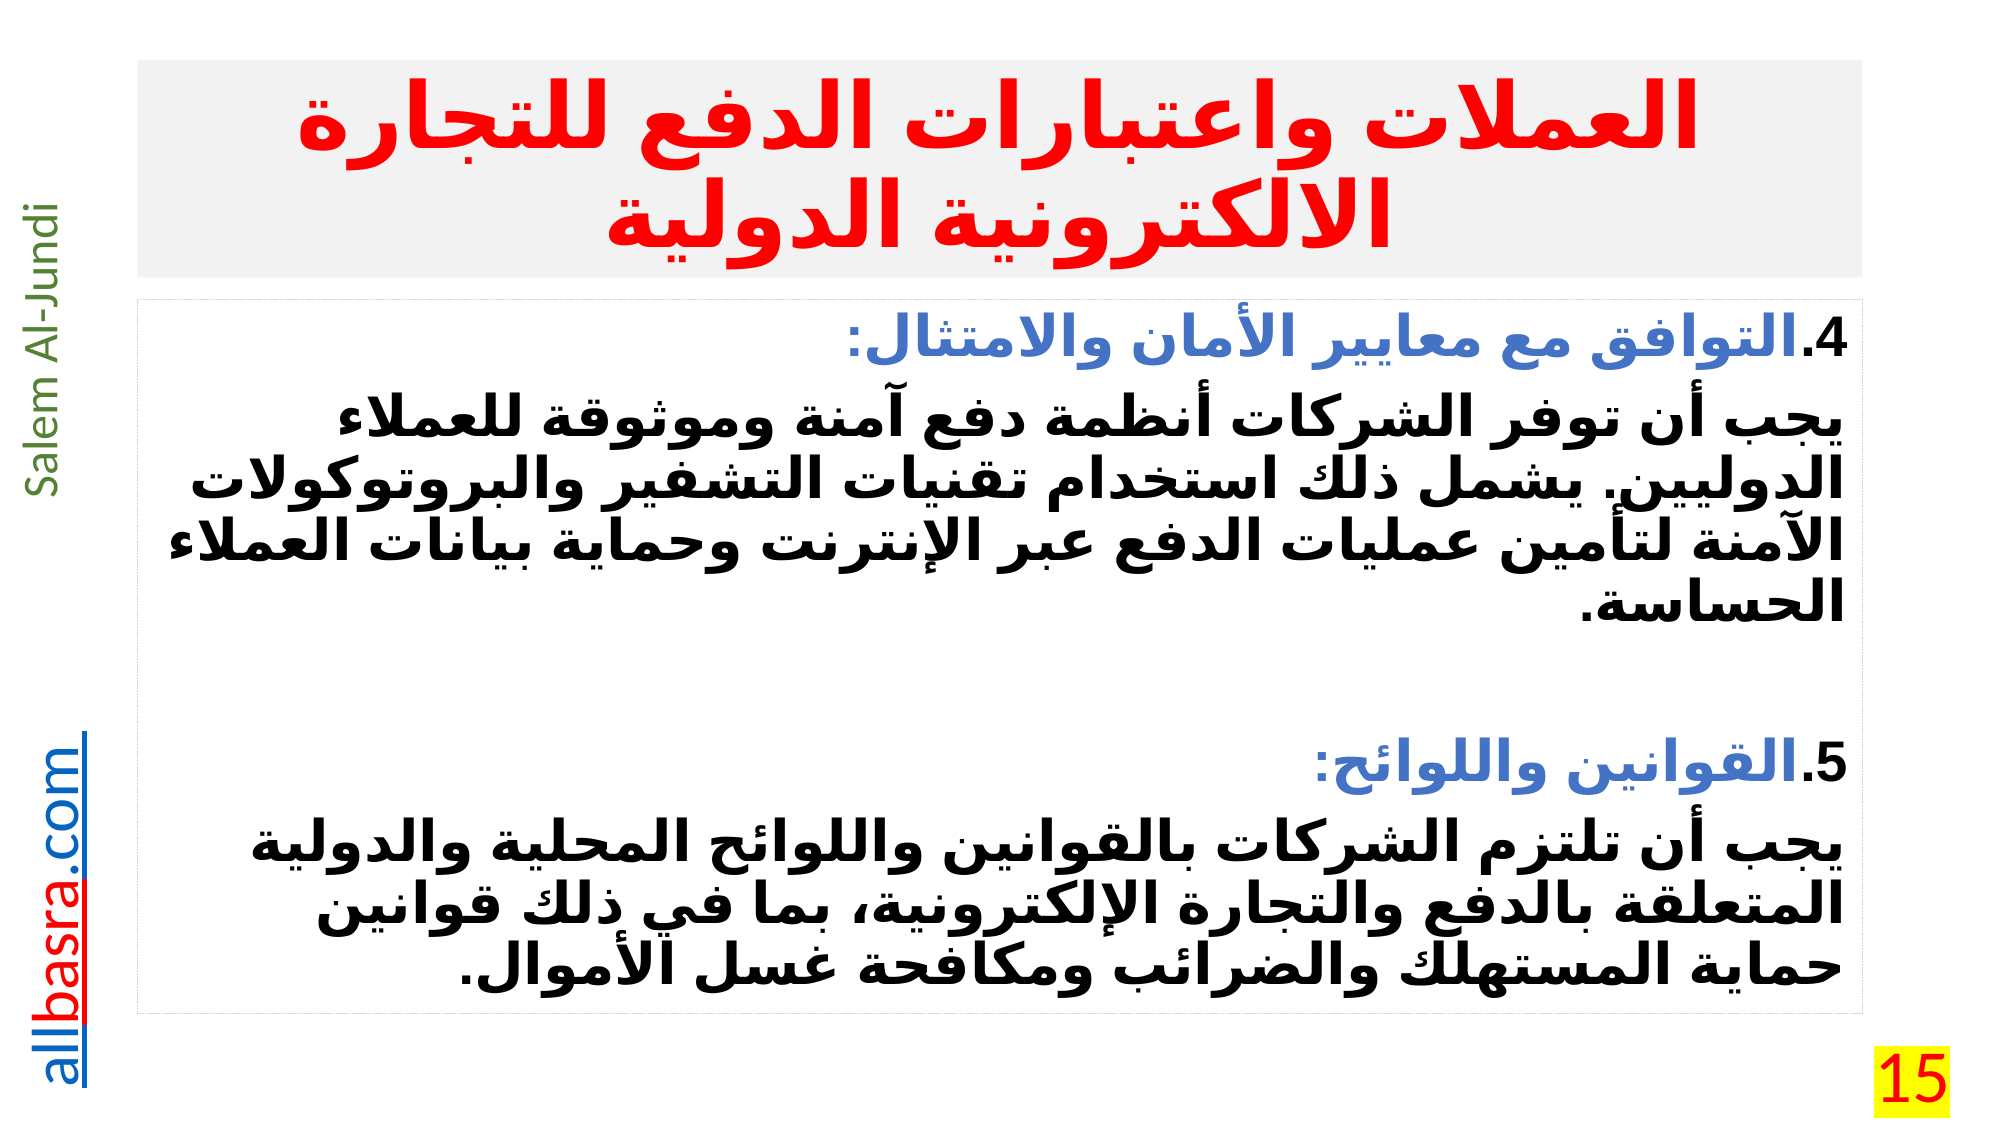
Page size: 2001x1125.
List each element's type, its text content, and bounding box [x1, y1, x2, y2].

slide_number 15 [1840, 1027, 1984, 1118]
title العملات واعتبارات الدفع للتجارة الالكترونية الدولية [137, 59, 1863, 278]
list 4. التوافق مع معايير الأمان والامتثال: يجب أن توفر الشركات أنظمة دفع آمنة وموثوقة للعملاء الدوليين. يشمل ذلك استخدام تقنيات التشفير والبروتوكولات الآمنة لتأمين عمليات الدفع عبر الإنترنت وحماية بيانات العملاء الحساسة. 5. القوانين واللوائح: يجب أن تلتزم الشركات بالقوانين واللوائح المحلية والدولية المتعلقة بالدفع والتجارة الإلكترونية، بما في ذلك قوانين حماية المستهلك والضرائب ومكافحة غسل الأموال. [137, 299, 1863, 1014]
